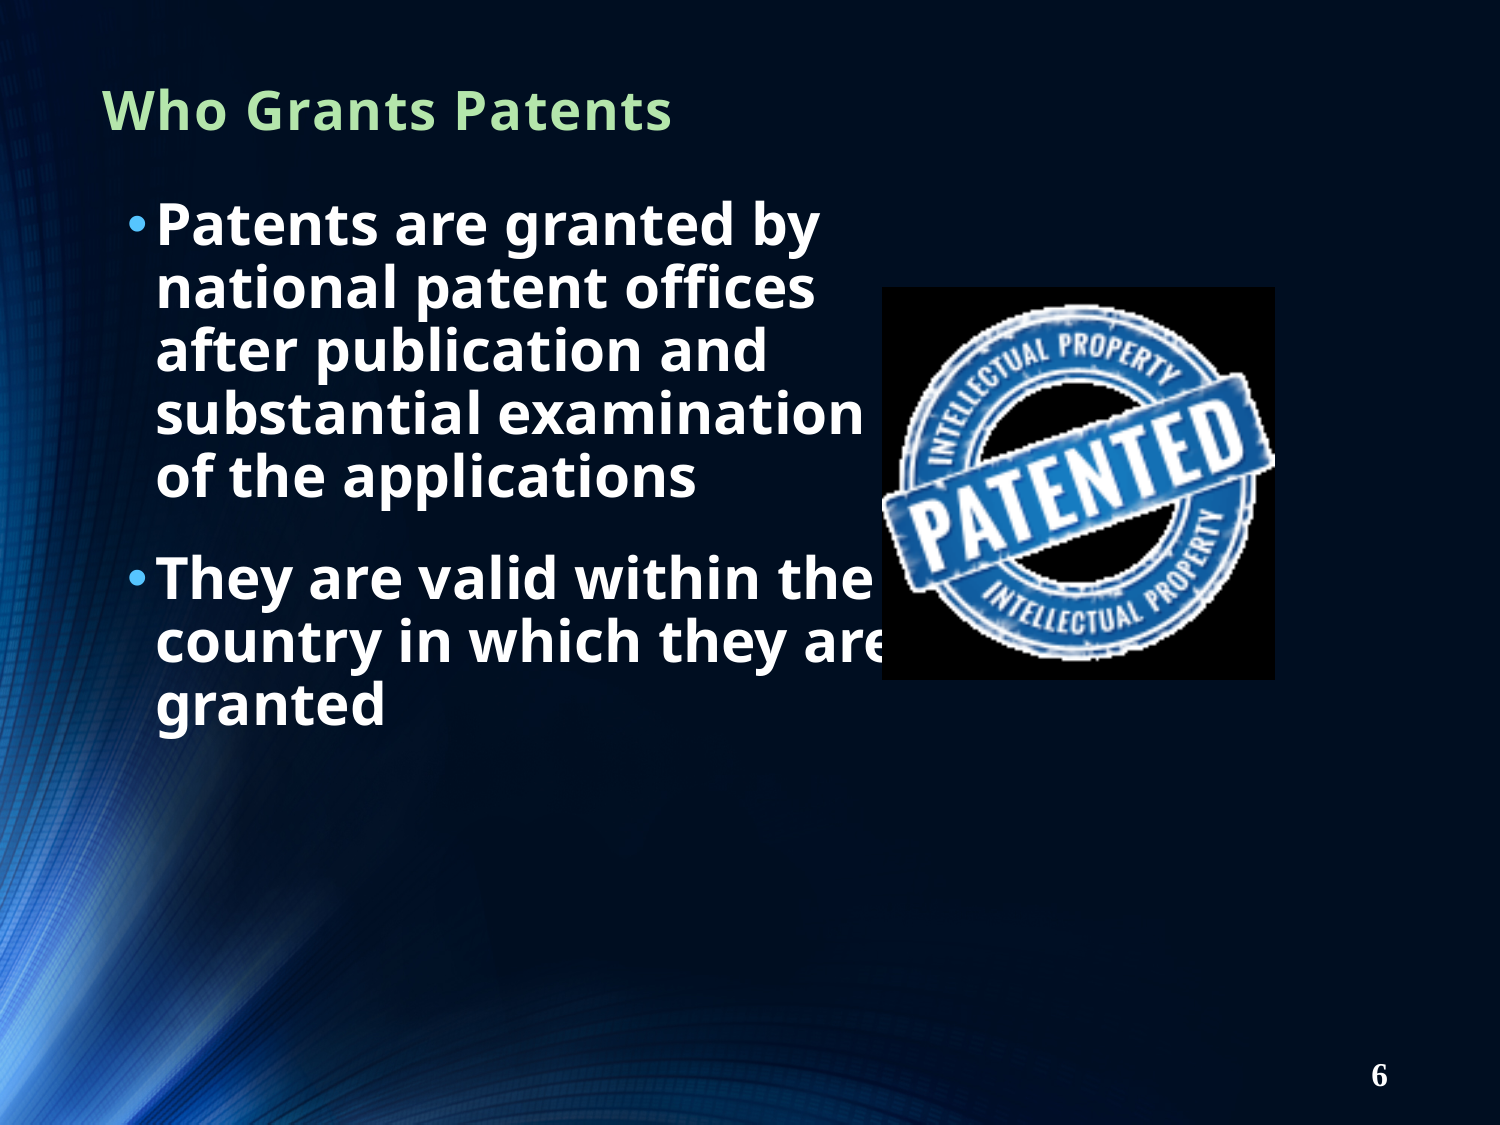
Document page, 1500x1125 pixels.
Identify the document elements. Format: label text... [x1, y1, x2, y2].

picture [0, 0, 1500, 1125]
title Who Grants Patents [87, 37, 738, 150]
slide_number 6 [1299, 1050, 1404, 1096]
list Patents are granted by national patent offices after publication and substantial examination of the applications They are valid within the country in which they are granted [112, 187, 938, 863]
